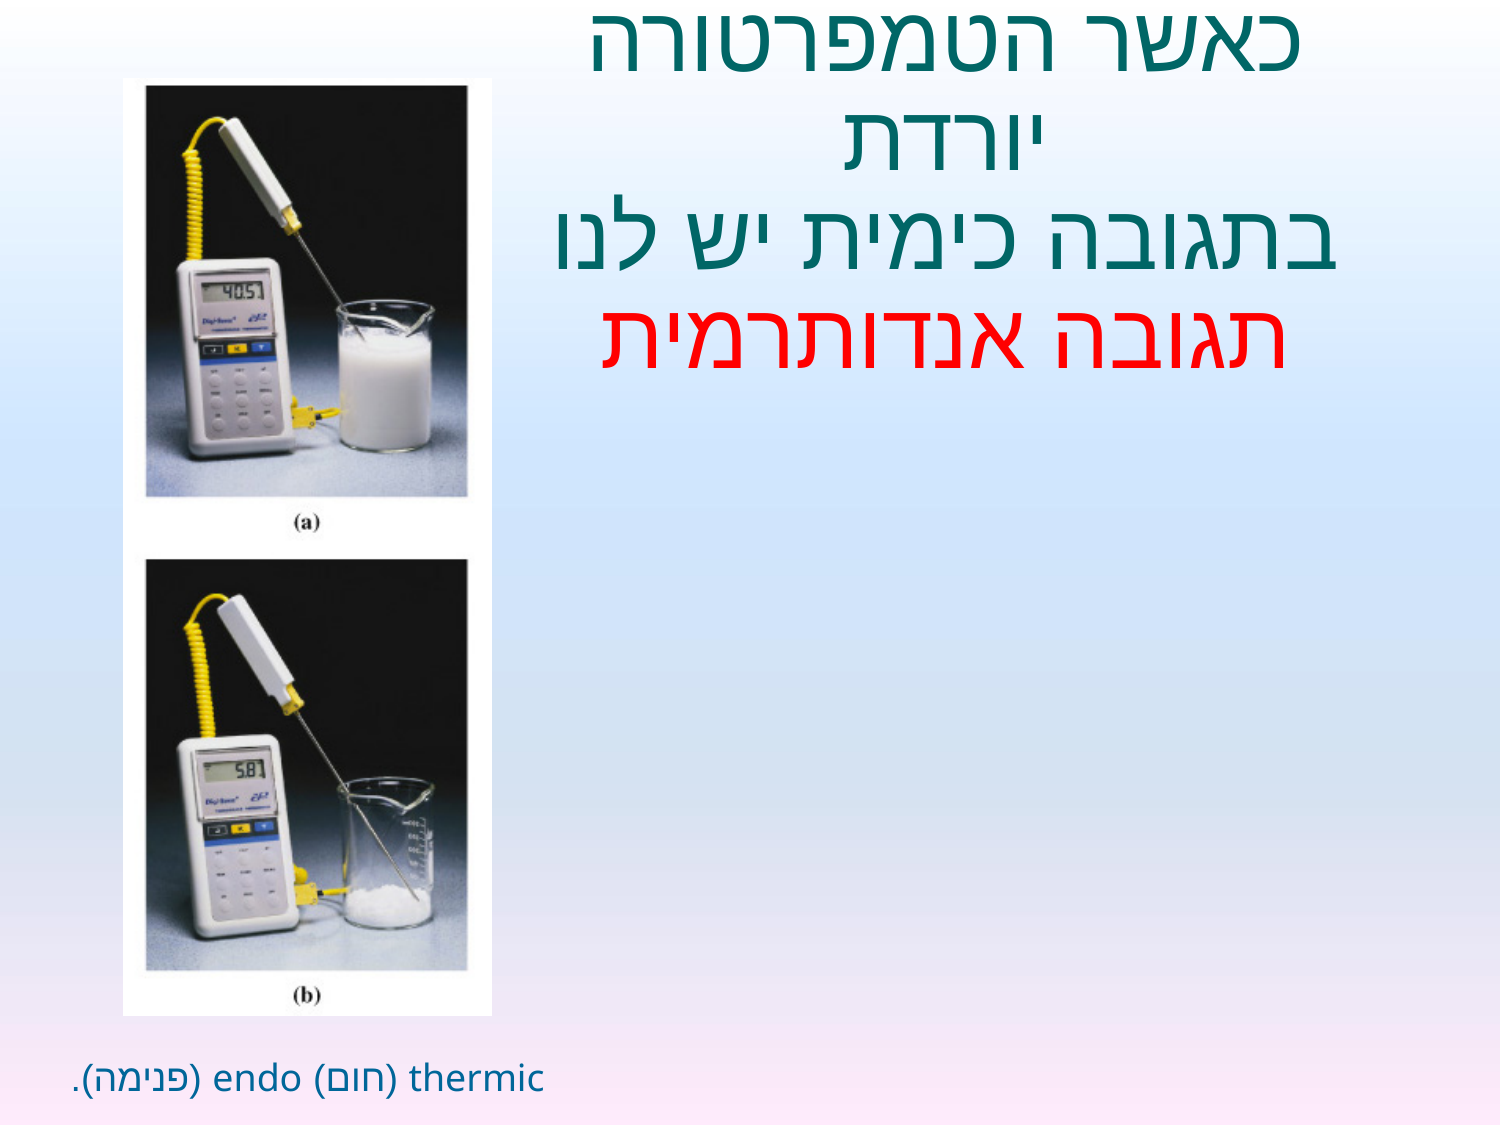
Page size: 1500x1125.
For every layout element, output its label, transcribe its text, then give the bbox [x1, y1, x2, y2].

title כאשר הטמפרטורה יורדת בתגובה כימית יש לנו תגובה אנדותרמית [454, 66, 1438, 506]
text_box thermic (חום) endo (פנימה). [55, 1046, 560, 1107]
picture [0, 0, 1500, 1125]
